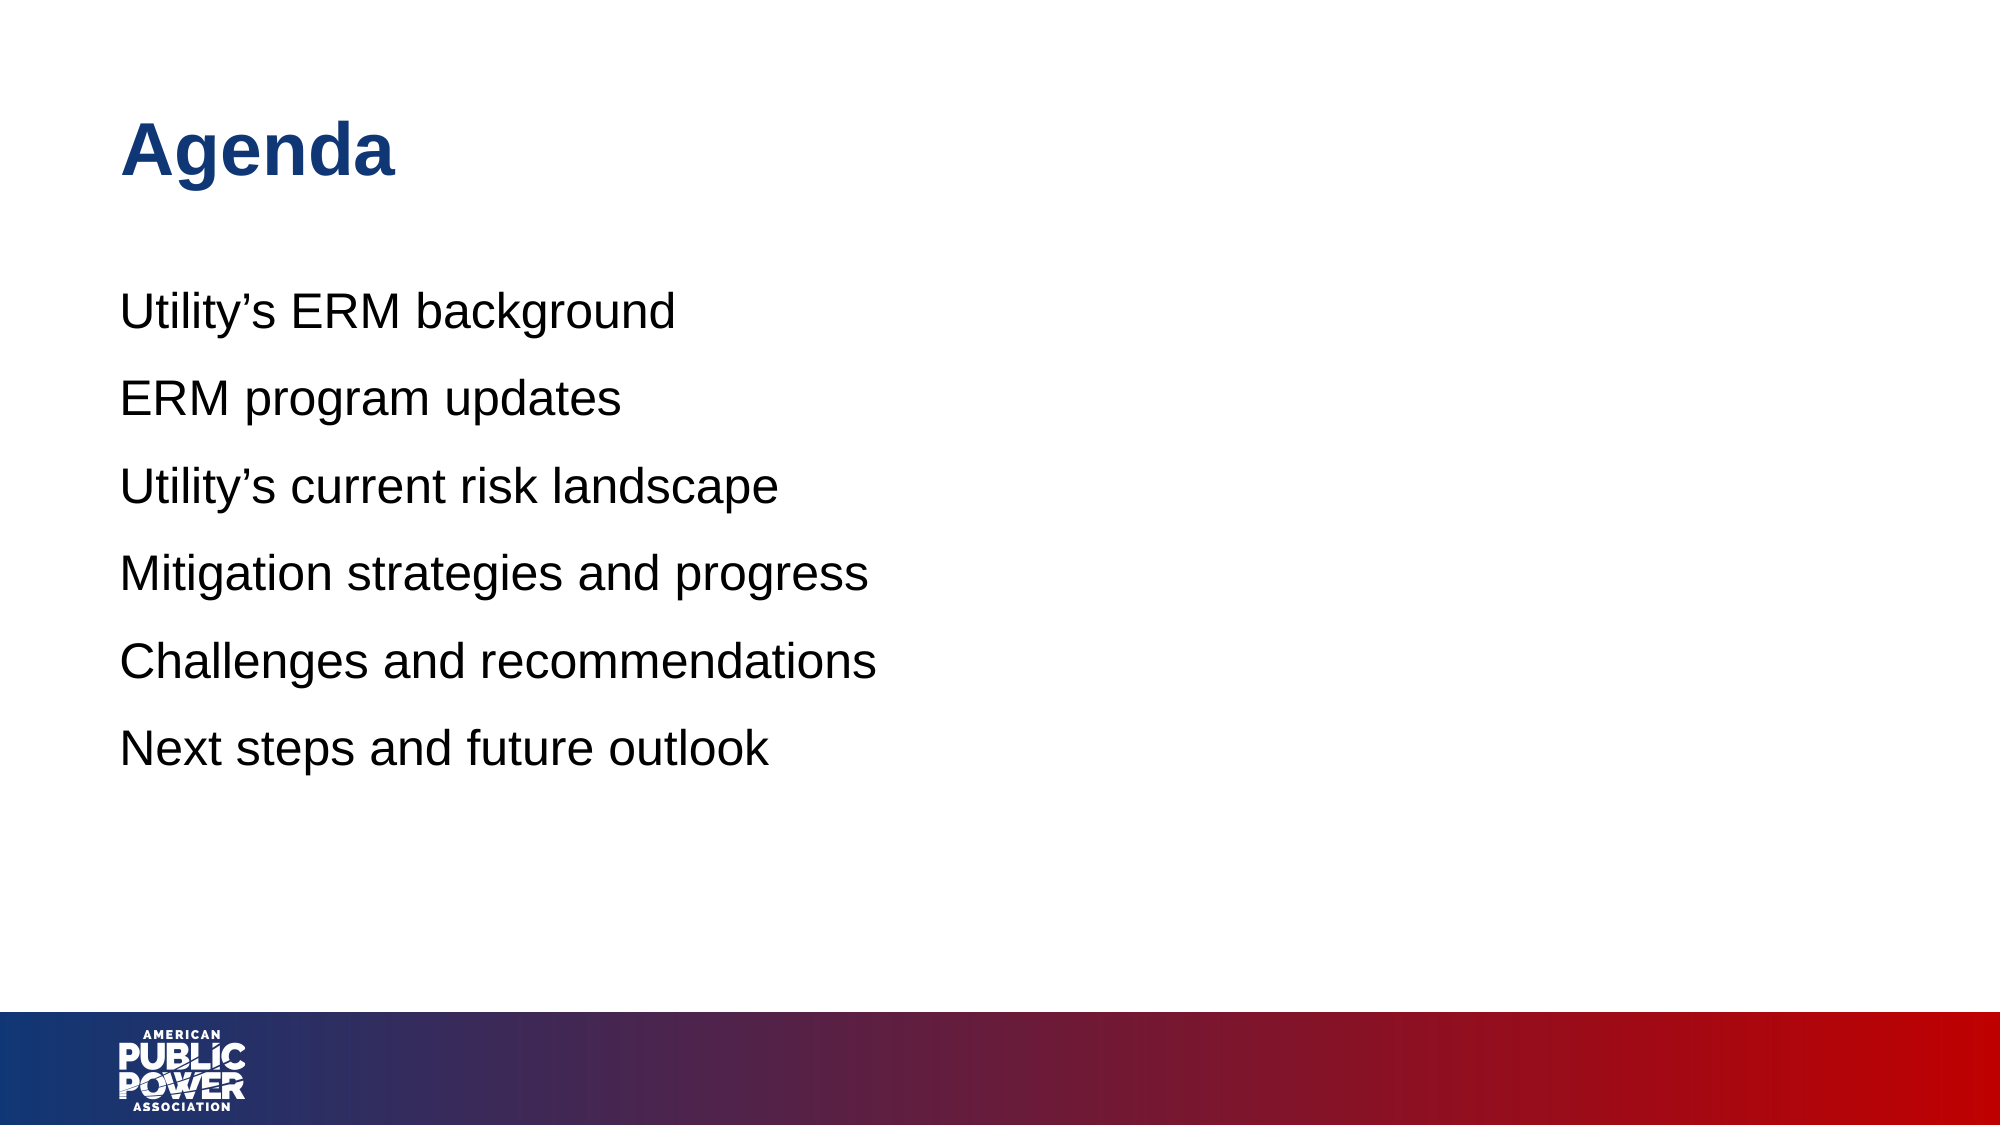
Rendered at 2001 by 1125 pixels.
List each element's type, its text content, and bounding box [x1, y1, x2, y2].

title Agenda [119, 111, 1884, 221]
picture [119, 1030, 246, 1111]
list Utility’s ERM background ERM program updates Utility’s current risk landscape Mitigation strategies and progress Challenges and recommendations Next steps and future outlook [119, 279, 1884, 959]
